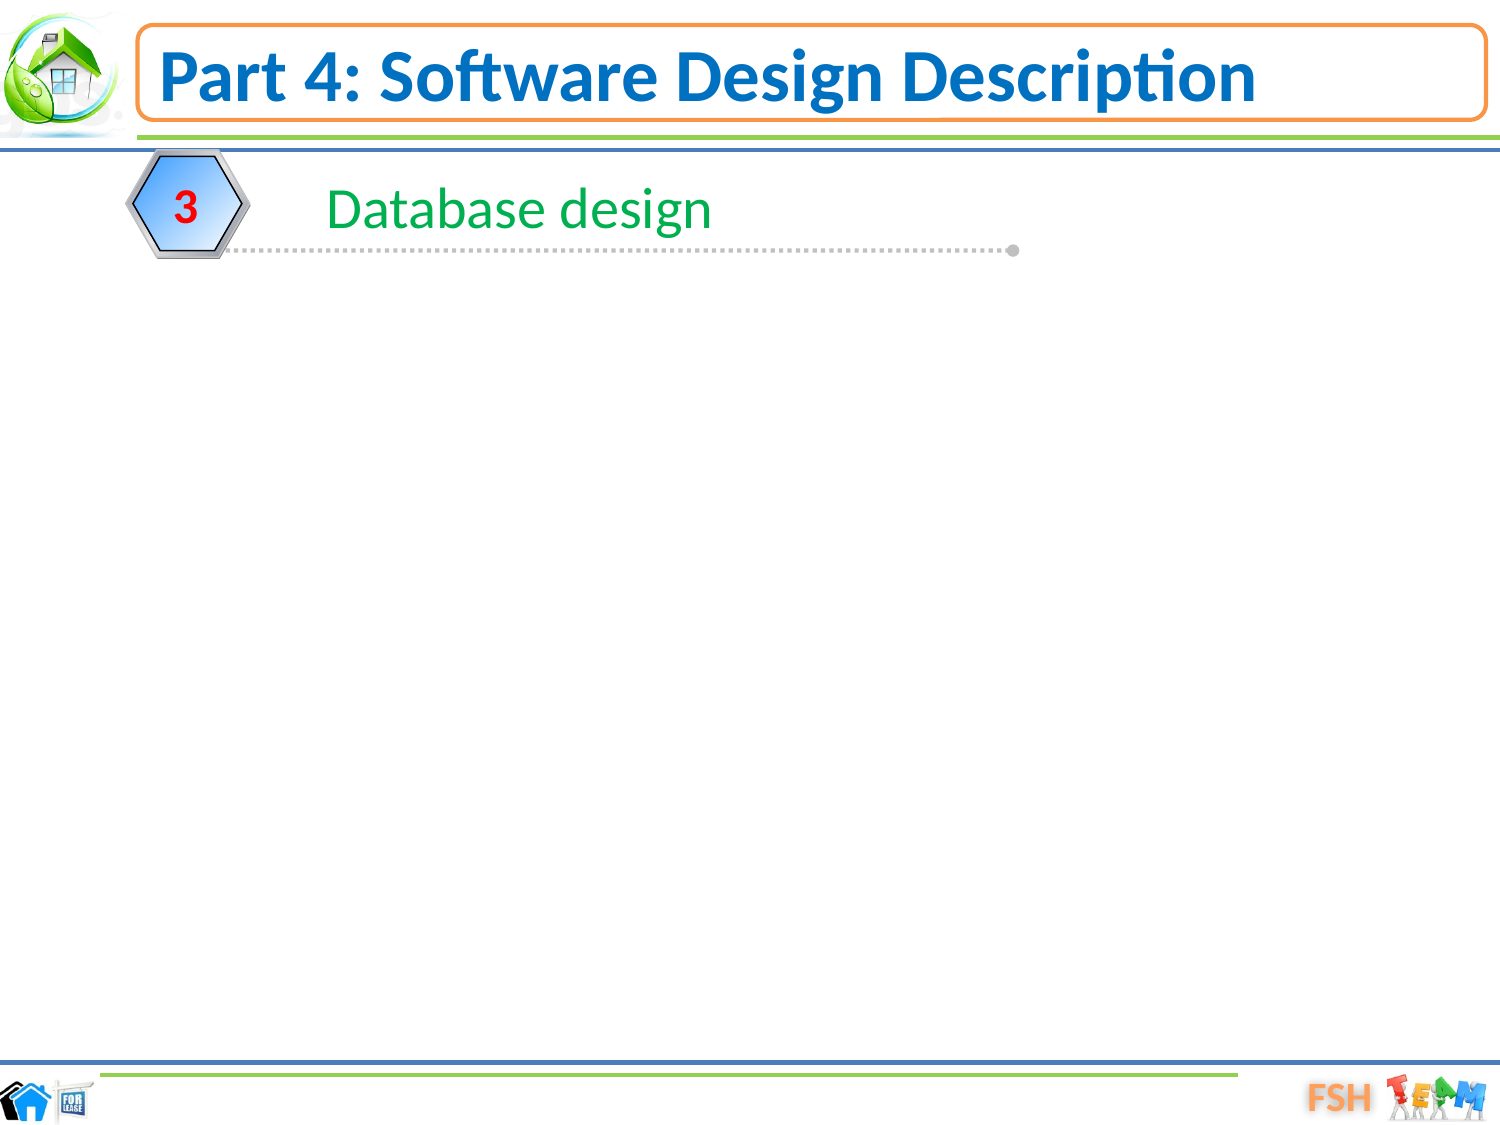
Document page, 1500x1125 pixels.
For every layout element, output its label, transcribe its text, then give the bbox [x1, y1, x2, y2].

picture [0, 11, 126, 138]
picture [0, 1074, 101, 1125]
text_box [125, 149, 1014, 260]
text_box [135, 25, 144, 120]
text_box FSH [1292, 1071, 1383, 1125]
text_box [1274, 22, 1489, 122]
text_box Part 4: Software Design Description [144, 18, 1274, 124]
picture [1387, 1072, 1487, 1123]
